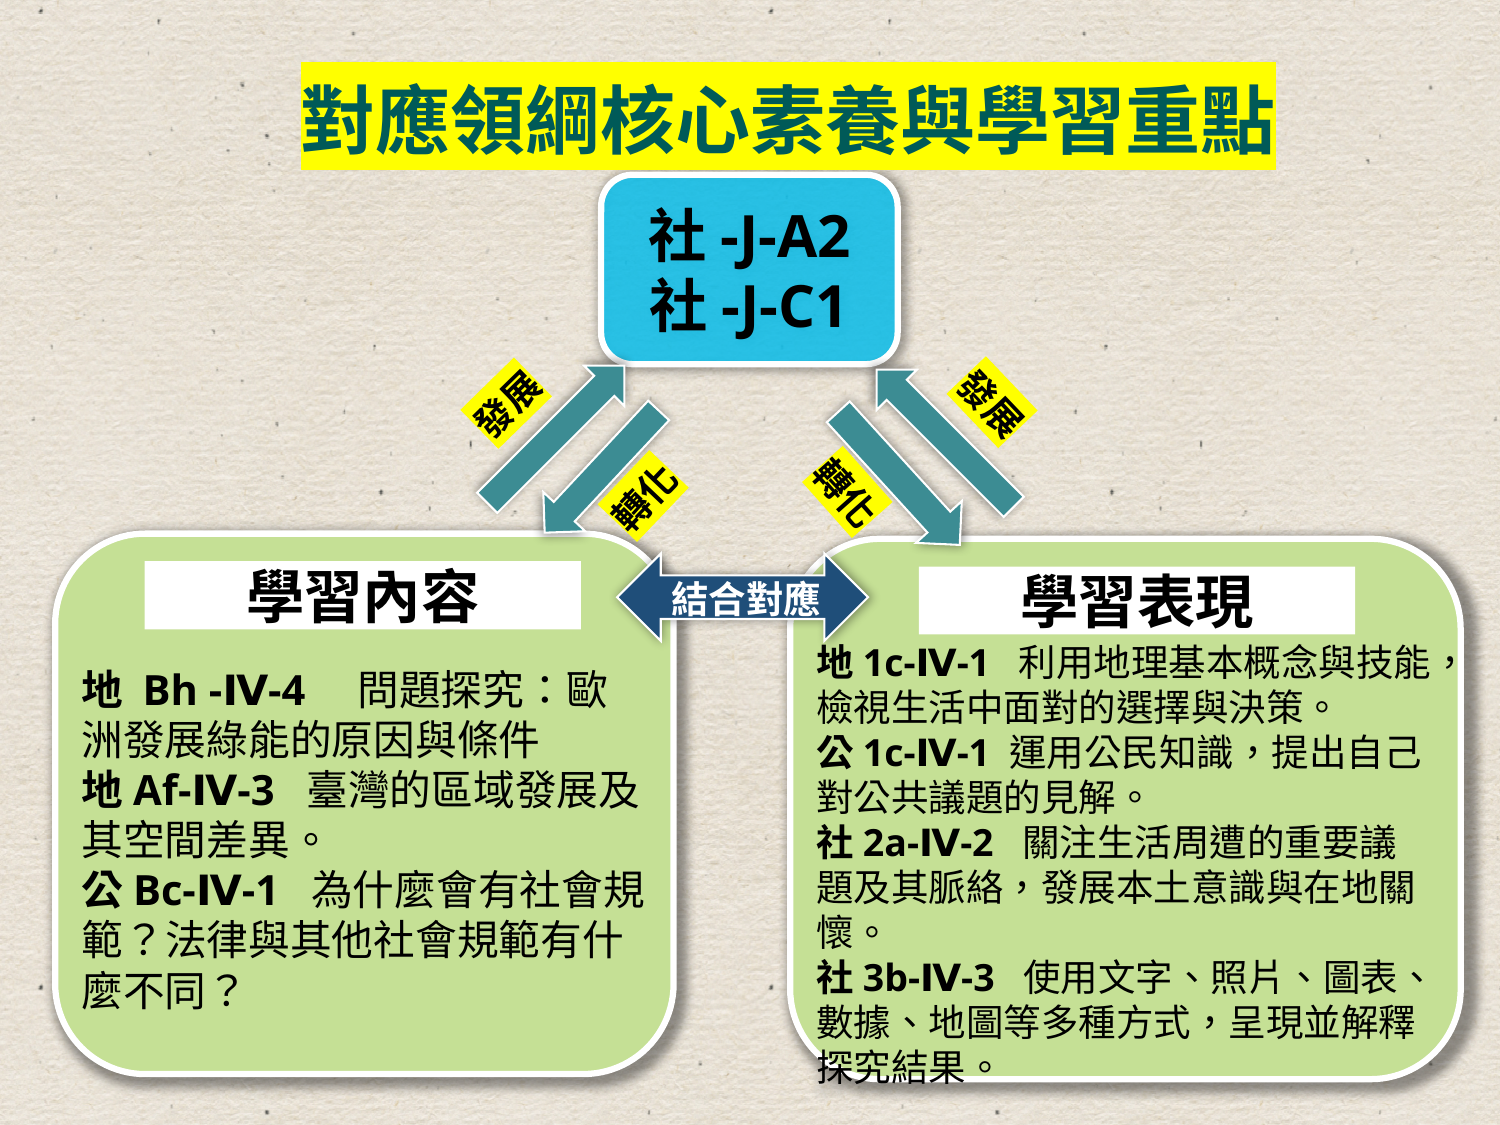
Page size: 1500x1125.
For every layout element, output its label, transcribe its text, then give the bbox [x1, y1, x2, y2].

text_box 學習表現 [918, 566, 1356, 635]
text_box 對應領綱核心素養與學習重點 [166, 66, 1411, 145]
text_box 地 Bh -Ⅳ-4 問題探究：歐洲發展綠能的原因與條件 地Af-Ⅳ-3 臺灣的區域發展及其空間差異。 公Bc-Ⅳ-1 為什麼會有社會規範？法律與其他社會規範有什麼不同？ [54, 532, 675, 1076]
picture [0, 0, 1500, 1125]
text_box [825, 399, 963, 546]
text_box [875, 368, 1026, 519]
text_box 發展 [448, 346, 566, 462]
text_box [475, 364, 626, 515]
text_box [542, 399, 671, 534]
text_box 發展 [933, 344, 1049, 462]
text_box 轉化 [586, 438, 702, 553]
text_box 轉化 [789, 433, 904, 552]
text_box 社-J-A2 社-J-C1 [600, 173, 899, 366]
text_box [617, 553, 869, 641]
text_box 學習內容 [144, 560, 582, 630]
text_box 地1c-Ⅳ-1 利用地理基本概念與技能，檢視生活中面對的選擇與決策。 公1c-Ⅳ-1 運用公民知識，提出自己對公共議題的見解。 社2a-Ⅳ-2 關注生活周遭的重要議題及其脈絡，發展本土意識與在地關懷。 社3b-Ⅳ-3 使用文字、照片、圖表、數據、地圖等多種方式，呈現並解釋探究結果。 [789, 537, 1462, 1081]
